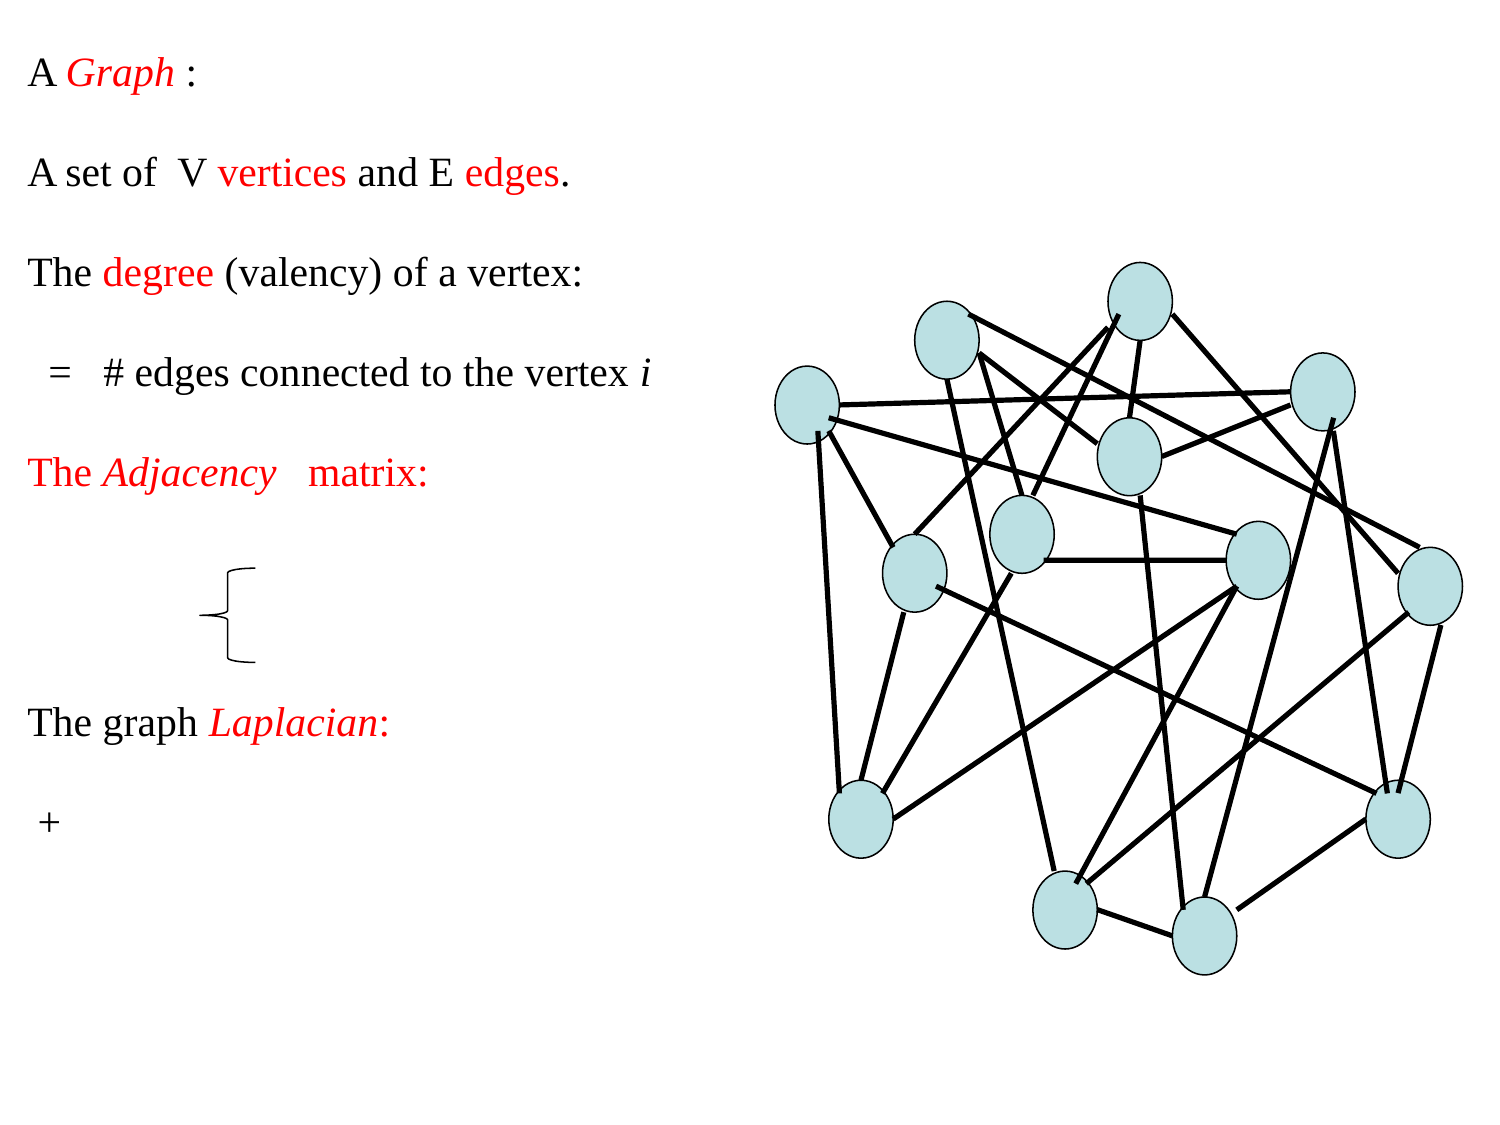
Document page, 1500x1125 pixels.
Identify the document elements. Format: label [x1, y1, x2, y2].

text_box [774, 262, 1463, 976]
text_box [12, 37, 756, 943]
